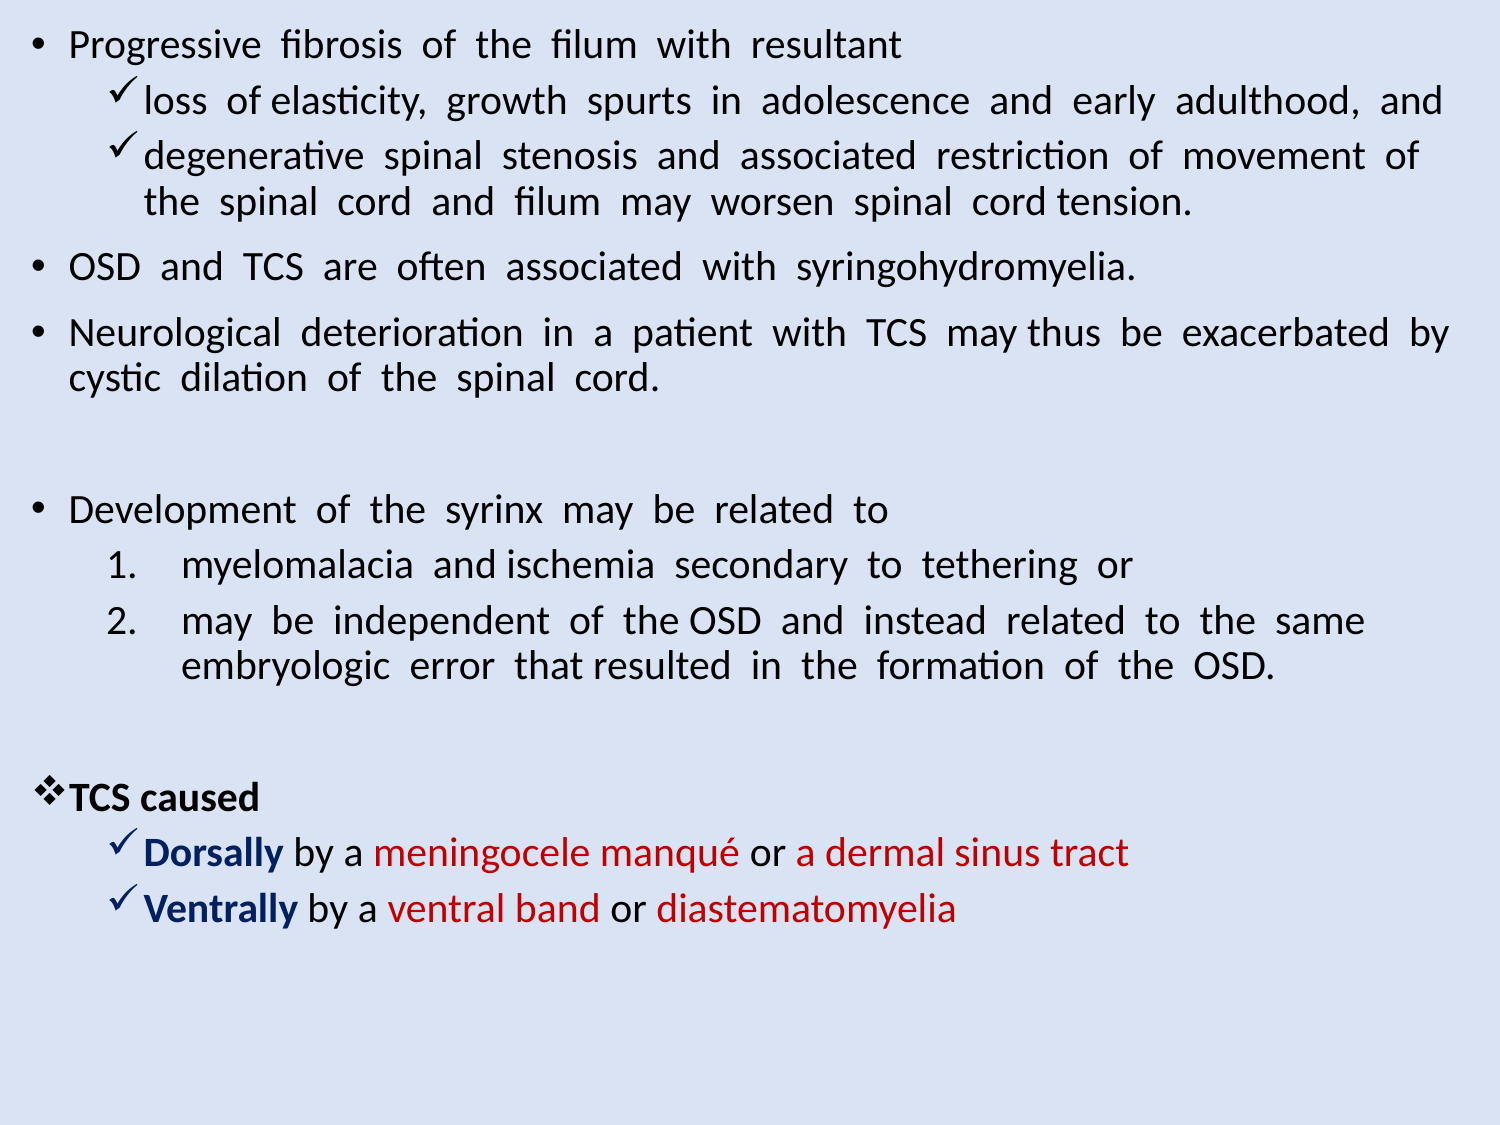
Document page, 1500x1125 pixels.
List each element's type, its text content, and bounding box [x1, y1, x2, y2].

list Progressive fibrosis of the filum with resultant loss of elasticity, growth spurts in adolescence and early adulthood, and degenerative spinal stenosis and associated restriction of movement of the spinal cord and filum may worsen spinal cord tension. OSD and TCS are often associated with syringohydromyelia. Neurological deterioration in a patient with TCS may thus be exacerbated by cystic dilation of the spinal cord. Development of the syrinx may be related to myelomalacia and ischemia secondary to tethering or may be independent of the OSD and instead related to the same embryologic error that resulted in the formation of the OSD. TCS caused Dorsally by a meningocele manqué or a dermal sinus tract Ventrally by a ventral band or diastematomyelia [16, 15, 1485, 1110]
